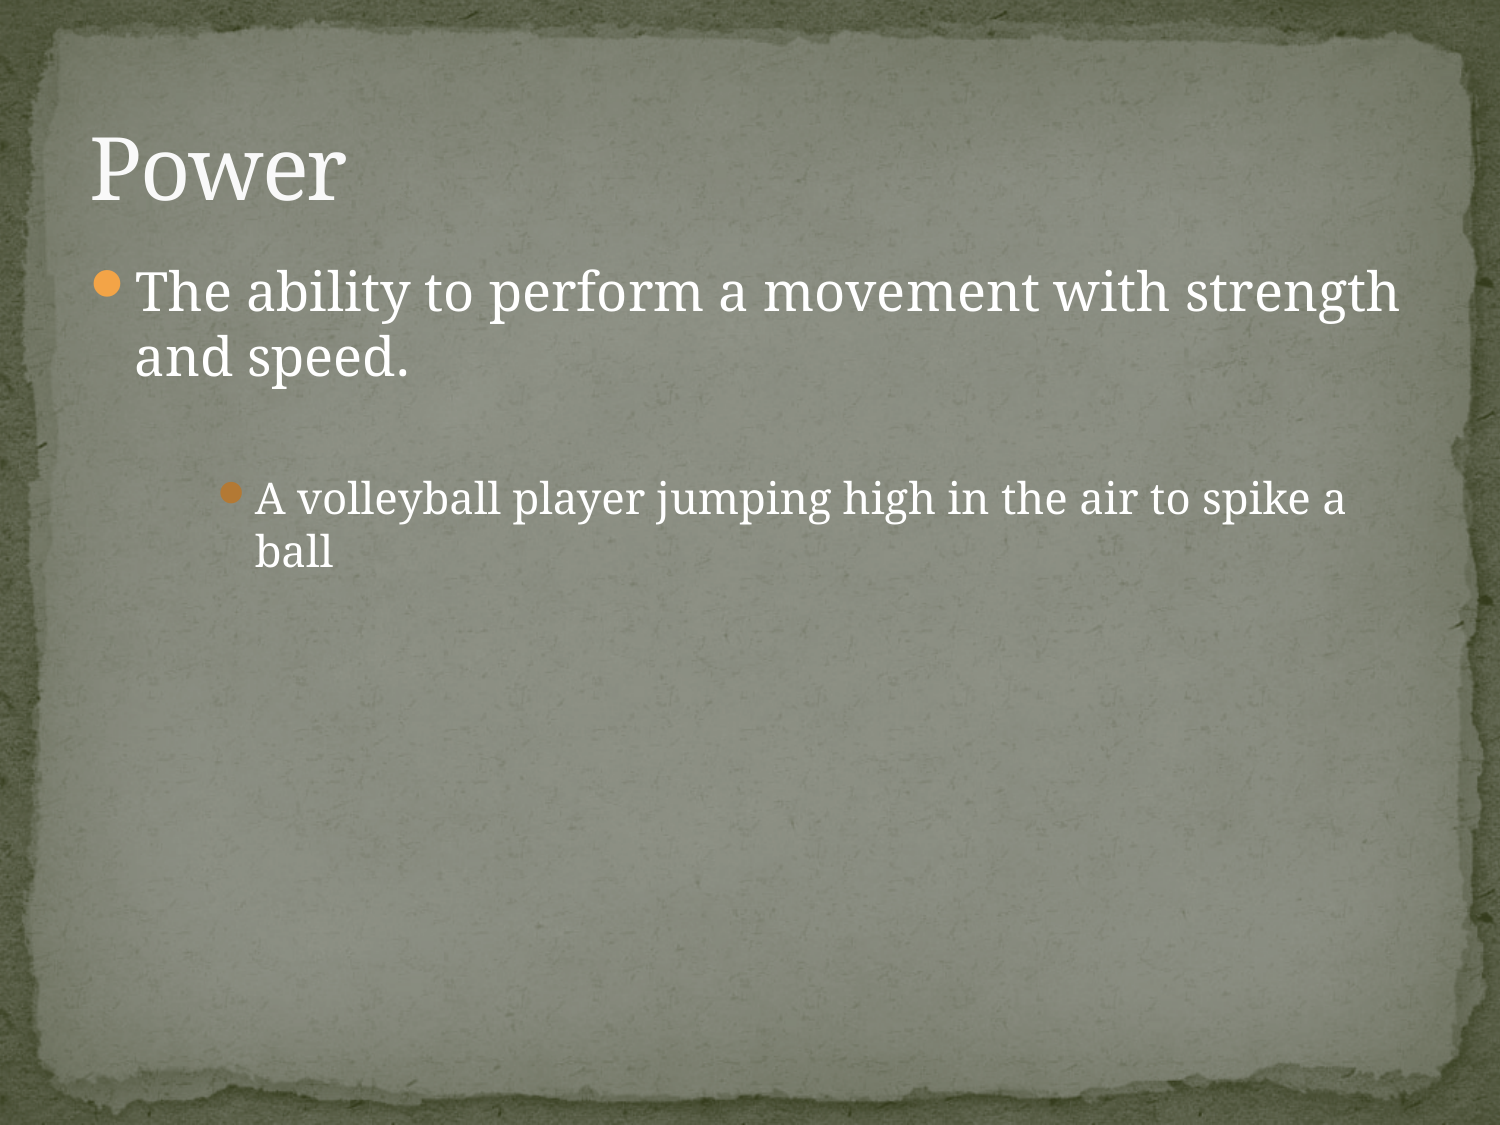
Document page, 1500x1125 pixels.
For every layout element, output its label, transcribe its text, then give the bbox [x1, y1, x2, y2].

list The ability to perform a movement with strength and speed. A volleyball player jumping high in the air to spike a ball [75, 249, 1425, 1000]
title Power [74, 24, 1425, 225]
